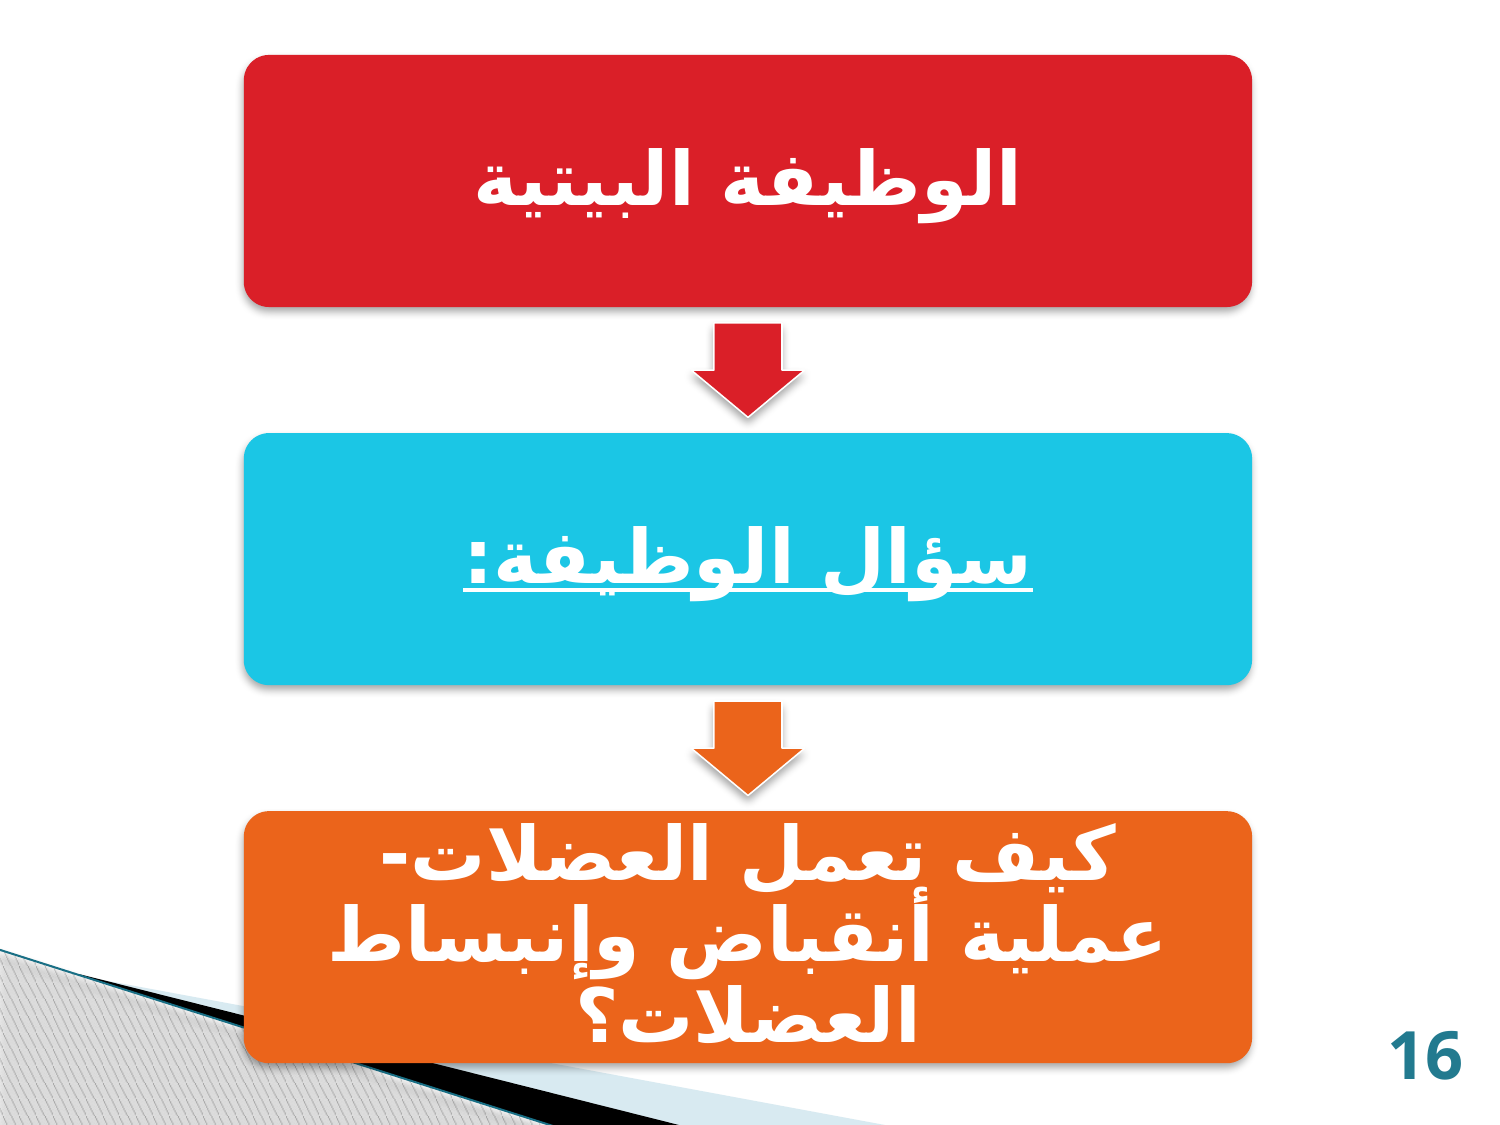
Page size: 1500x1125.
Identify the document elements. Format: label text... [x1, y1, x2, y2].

slide_number 16 [1328, 1023, 1479, 1112]
list [76, 1076, 1328, 1083]
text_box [52, 54, 1444, 1064]
